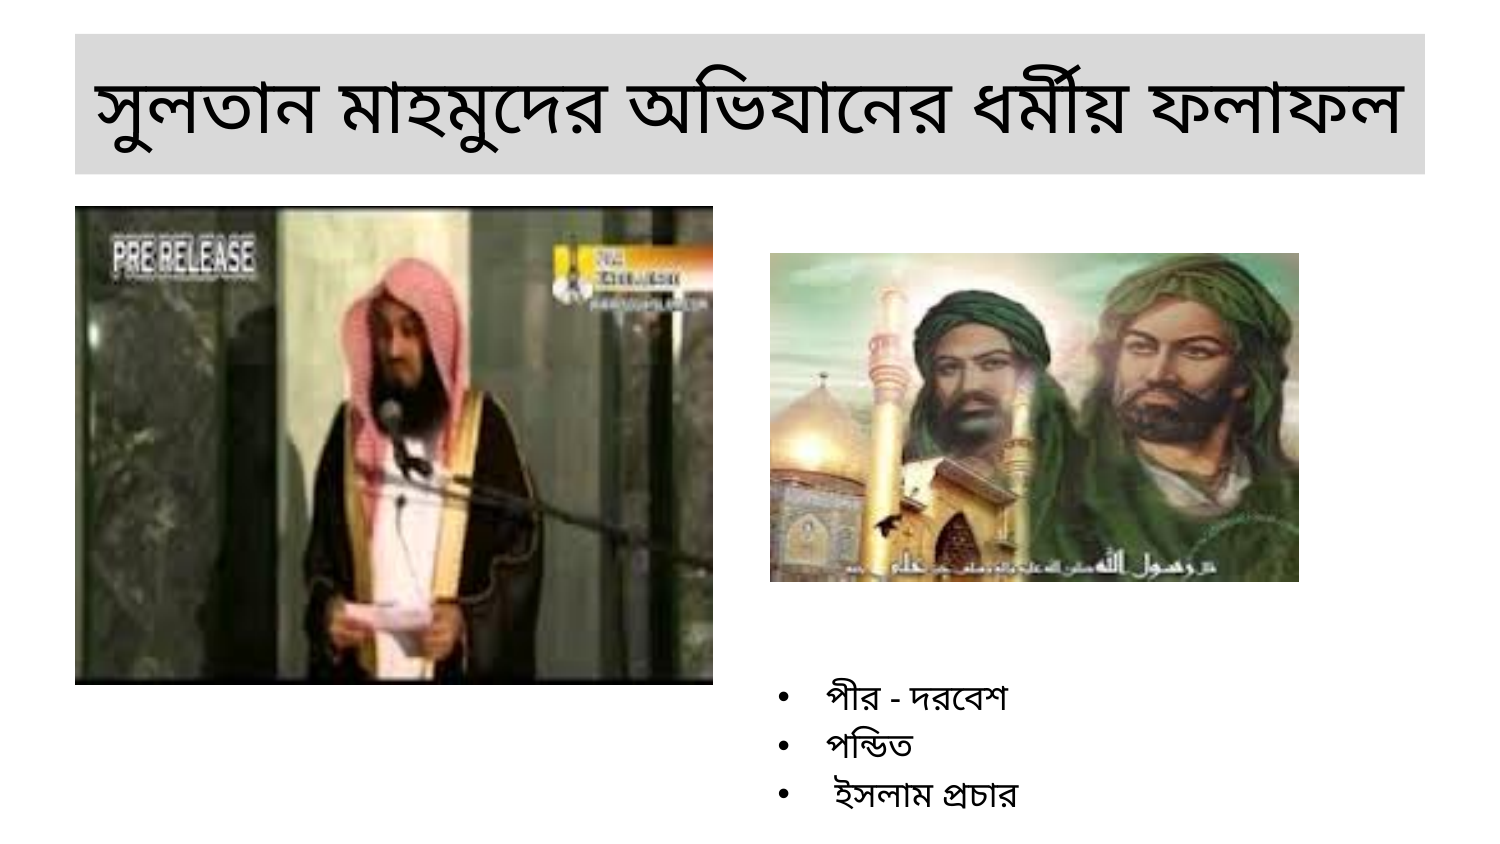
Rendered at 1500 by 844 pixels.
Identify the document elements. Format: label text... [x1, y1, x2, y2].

title সুলতান মাহমুদের অভিযানের ধর্মীয় ফলাফল [75, 33, 1425, 175]
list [74, 205, 713, 685]
list পীর - দরবেশ পন্ডিত ইসলাম প্রচার [762, 618, 1425, 826]
picture [770, 252, 1299, 582]
